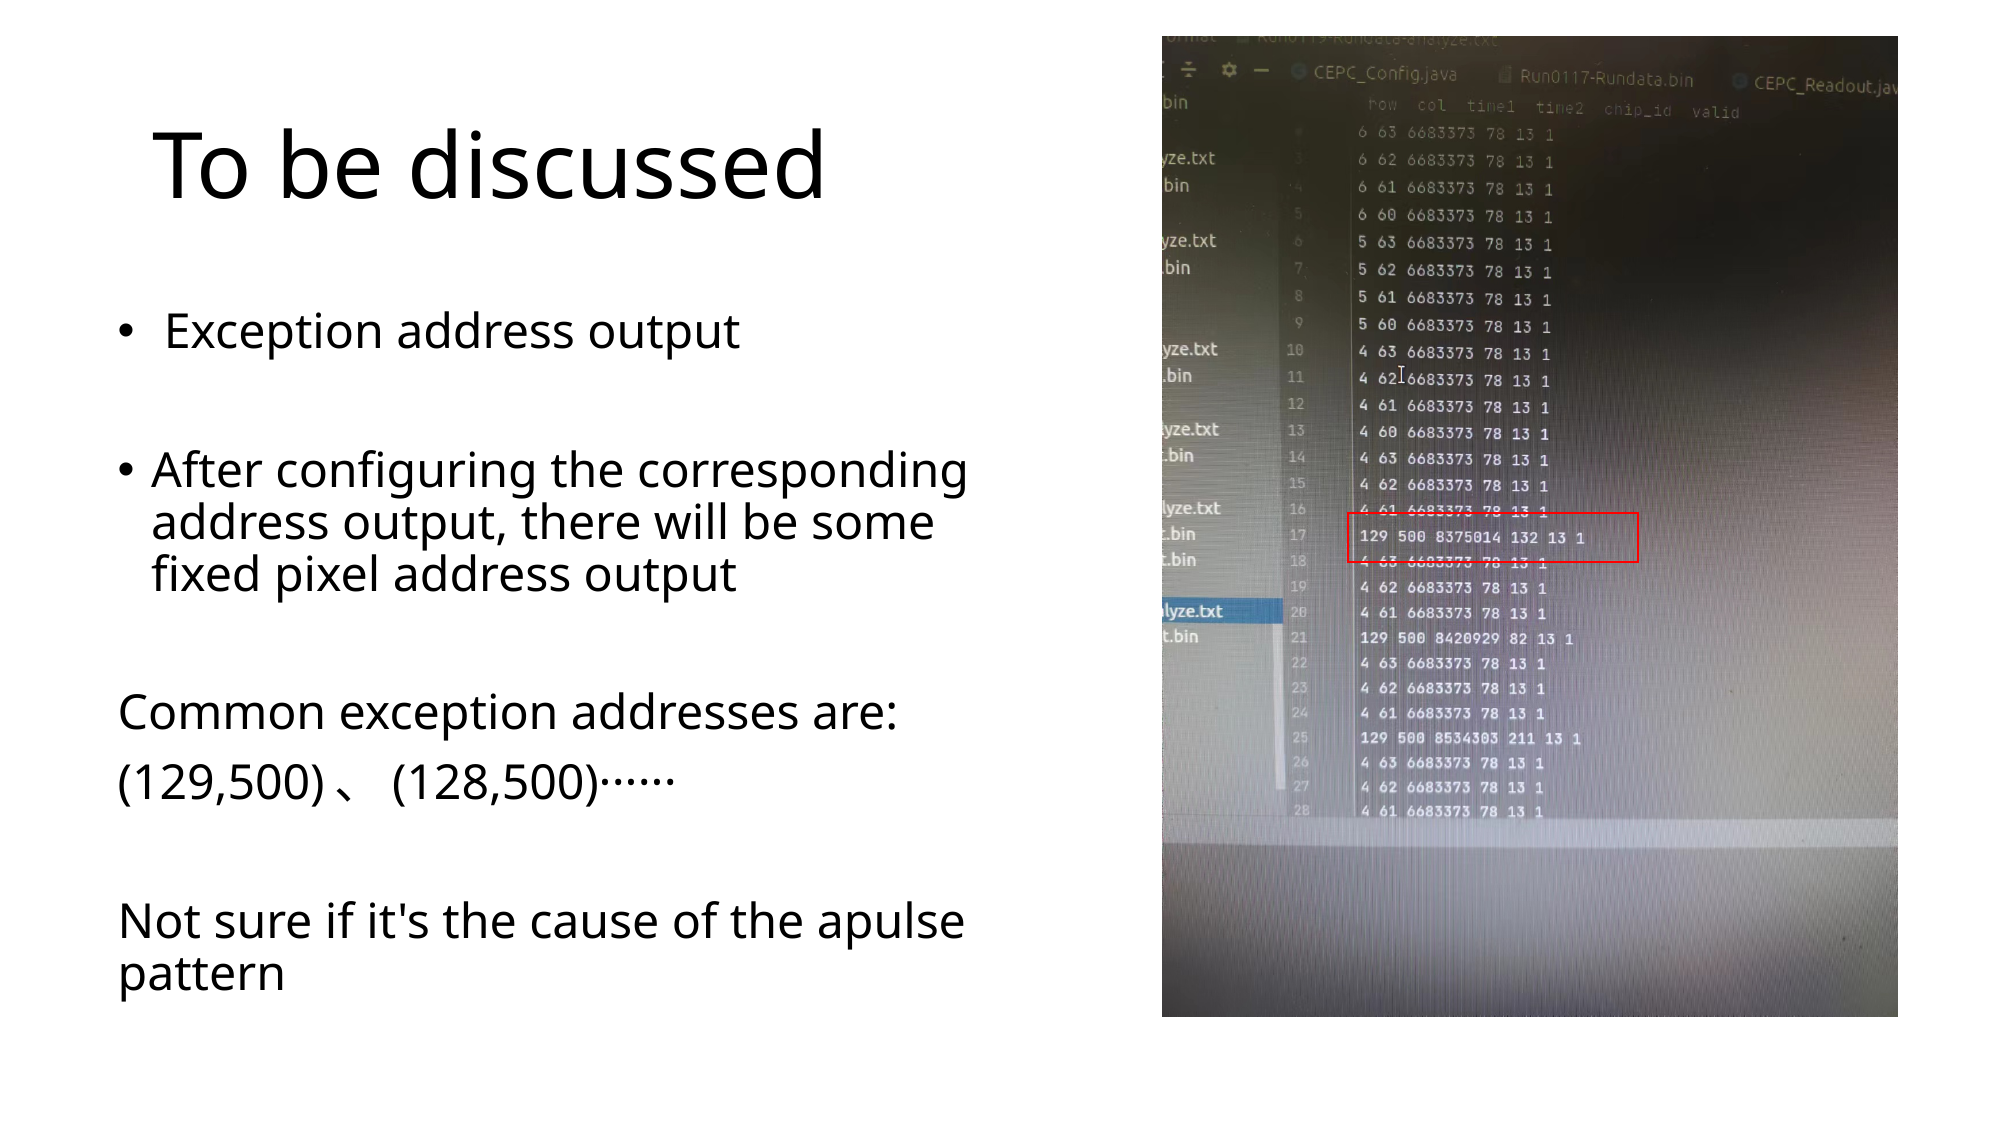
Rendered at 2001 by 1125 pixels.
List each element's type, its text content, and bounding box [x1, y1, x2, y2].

list Exception address output After configuring the corresponding address output, there will be some fixed pixel address output Common exception addresses are: (129,500)、(128,500)······ Not sure if it's the cause of the apulse pattern [102, 299, 1072, 1014]
picture [1161, 36, 1898, 1017]
title To be discussed [137, 59, 1161, 278]
